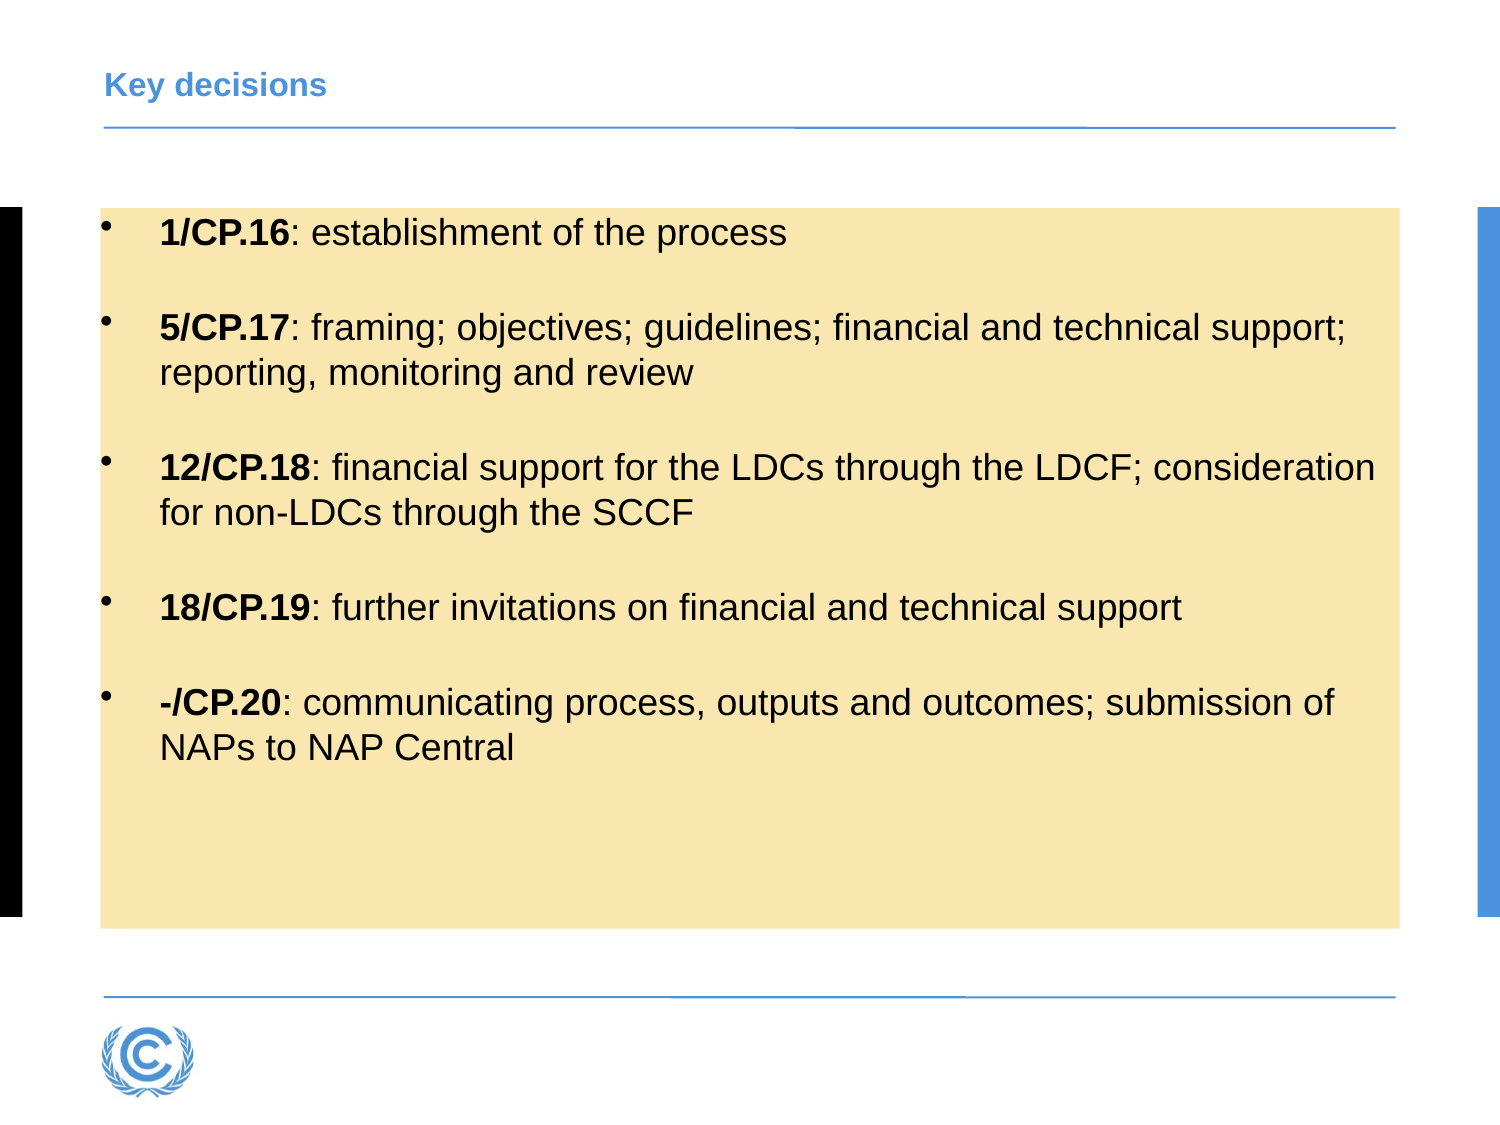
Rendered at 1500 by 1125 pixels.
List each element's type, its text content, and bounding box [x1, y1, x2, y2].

picture [101, 1001, 209, 1109]
text_box 1/CP.16: establishment of the process 5/CP.17: framing; objectives; guidelines; financial and technical support; reporting, monitoring and review 12/CP.18: financial support for the LDCs through the LDCF; consideration for non-LDCs through the SCCF 18/CP.19: further invitations on financial and technical support -/CP.20: communicating process, outputs and outcomes; submission of NAPs to NAP Central [100, 208, 1400, 929]
title Key decisions [104, 62, 1396, 114]
